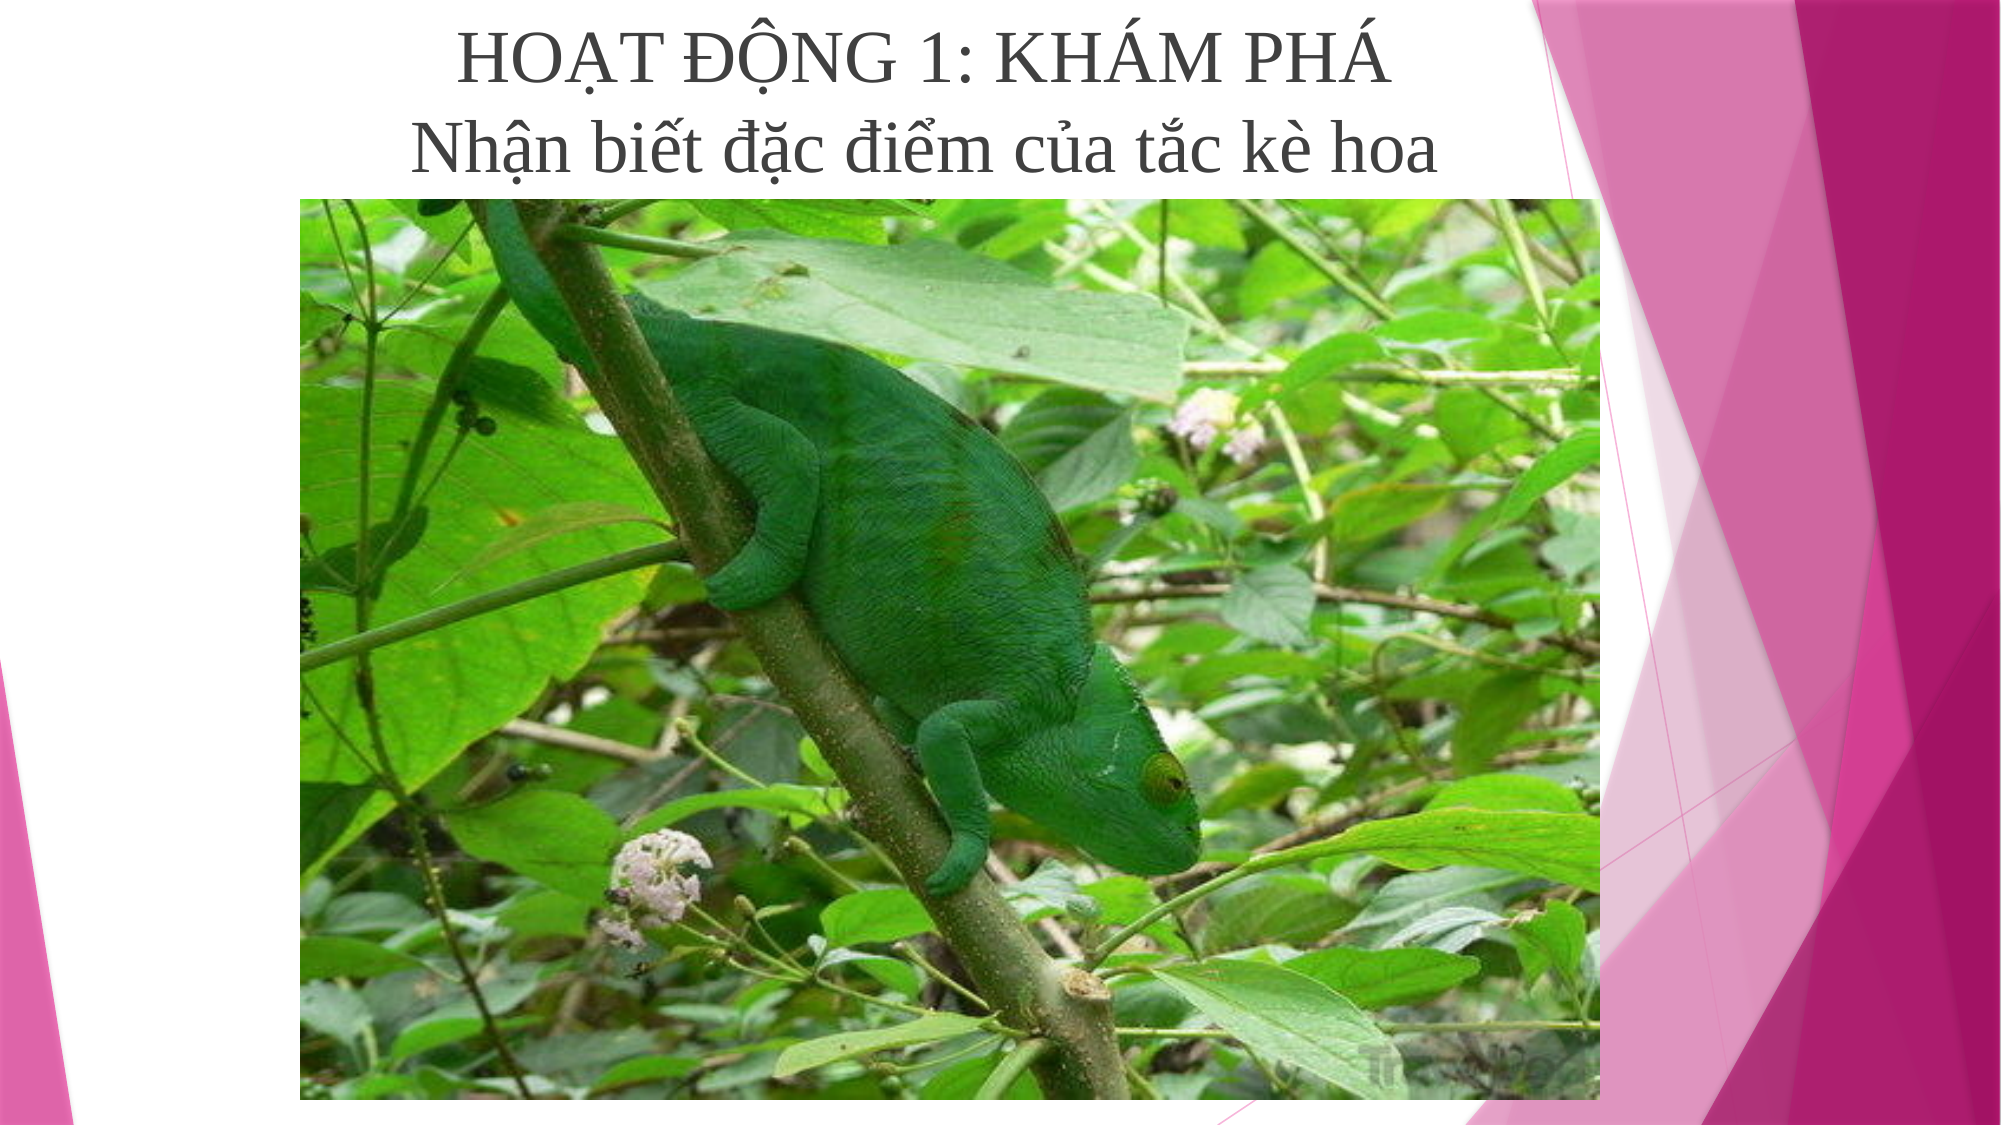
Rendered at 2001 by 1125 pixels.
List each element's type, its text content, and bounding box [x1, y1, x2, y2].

text_box HOẠT ĐỘNG 1: KHÁM PHÁ Nhận biết đặc điểm của tắc kè hoa [168, 0, 1682, 217]
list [299, 199, 1601, 1101]
